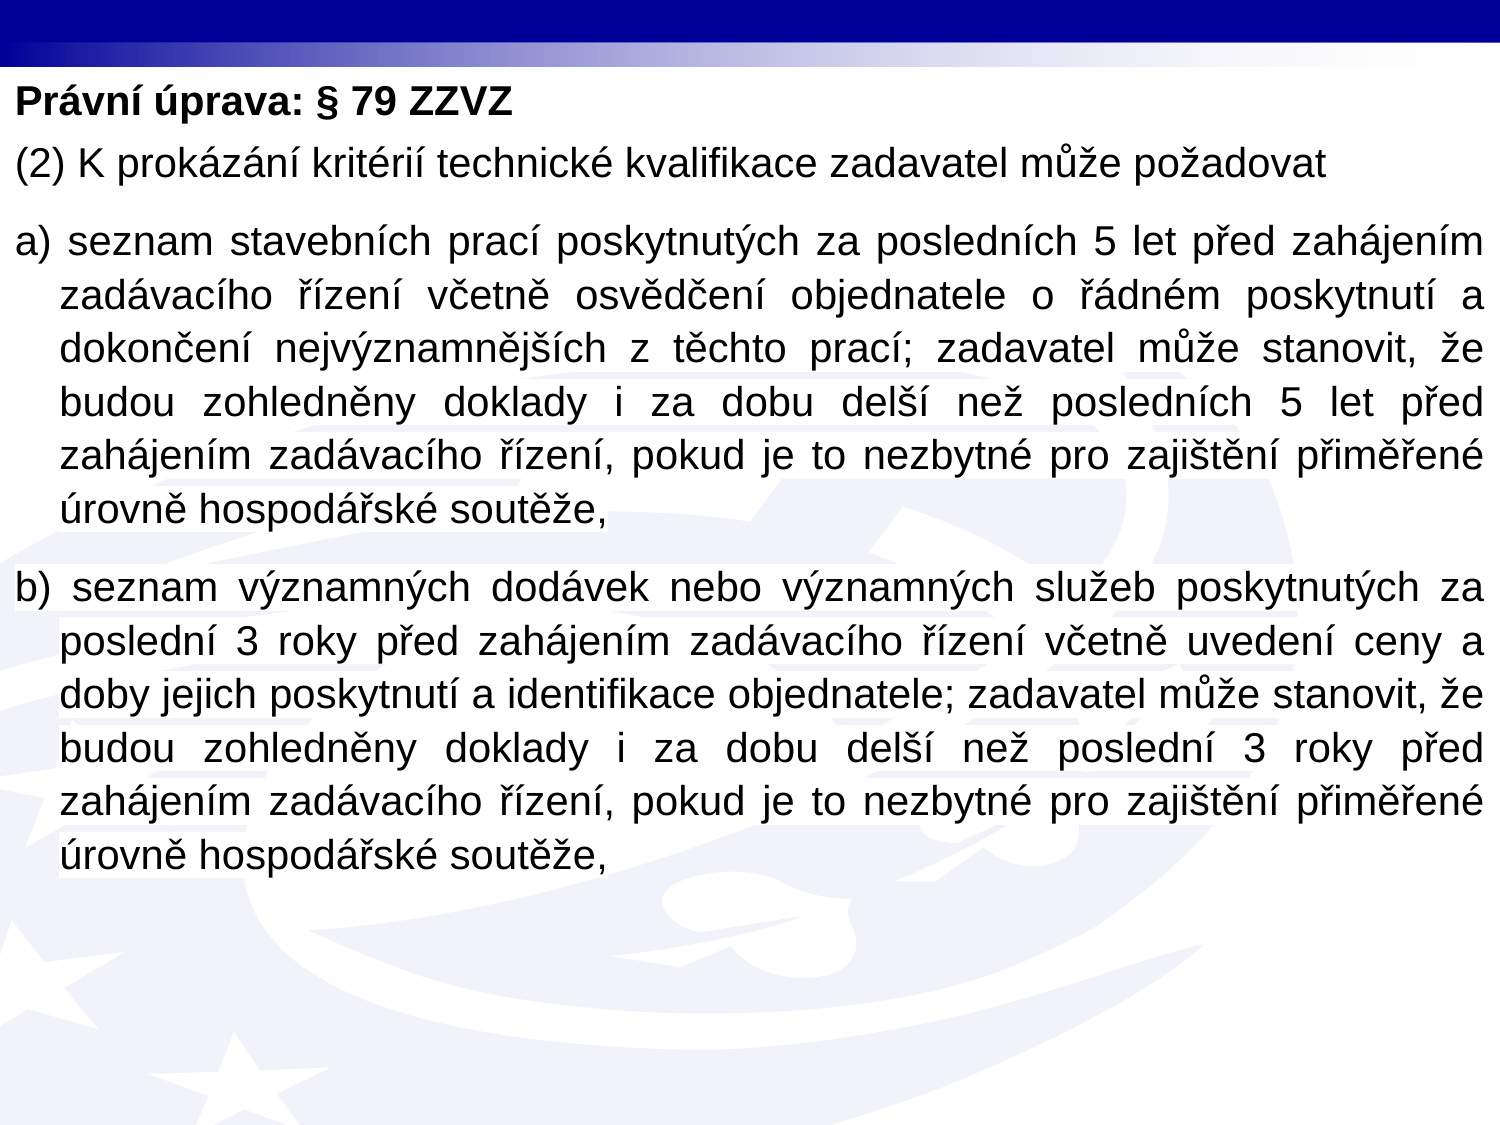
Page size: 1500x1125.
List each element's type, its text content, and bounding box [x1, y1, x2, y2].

list Právní úprava: § 79 ZZVZ (2) K prokázání kritérií technické kvalifikace zadavatel může požadovat a) seznam stavebních prací poskytnutých za posledních 5 let před zahájením zadávacího řízení včetně osvědčení objednatele o řádném poskytnutí a dokončení nejvýznamnějších z těchto prací; zadavatel může stanovit, že budou zohledněny doklady i za dobu delší než posledních 5 let před zahájením zadávacího řízení, pokud je to nezbytné pro zajištění přiměřené úrovně hospodářské soutěže, b) seznam významných dodávek nebo významných služeb poskytnutých za poslední 3 roky před zahájením zadávacího řízení včetně uvedení ceny a doby jejich poskytnutí a identifikace objednatele; zadavatel může stanovit, že budou zohledněny doklady i za dobu delší než poslední 3 roky před zahájením zadávacího řízení, pokud je to nezbytné pro zajištění přiměřené úrovně hospodářské soutěže, [0, 66, 1500, 1125]
